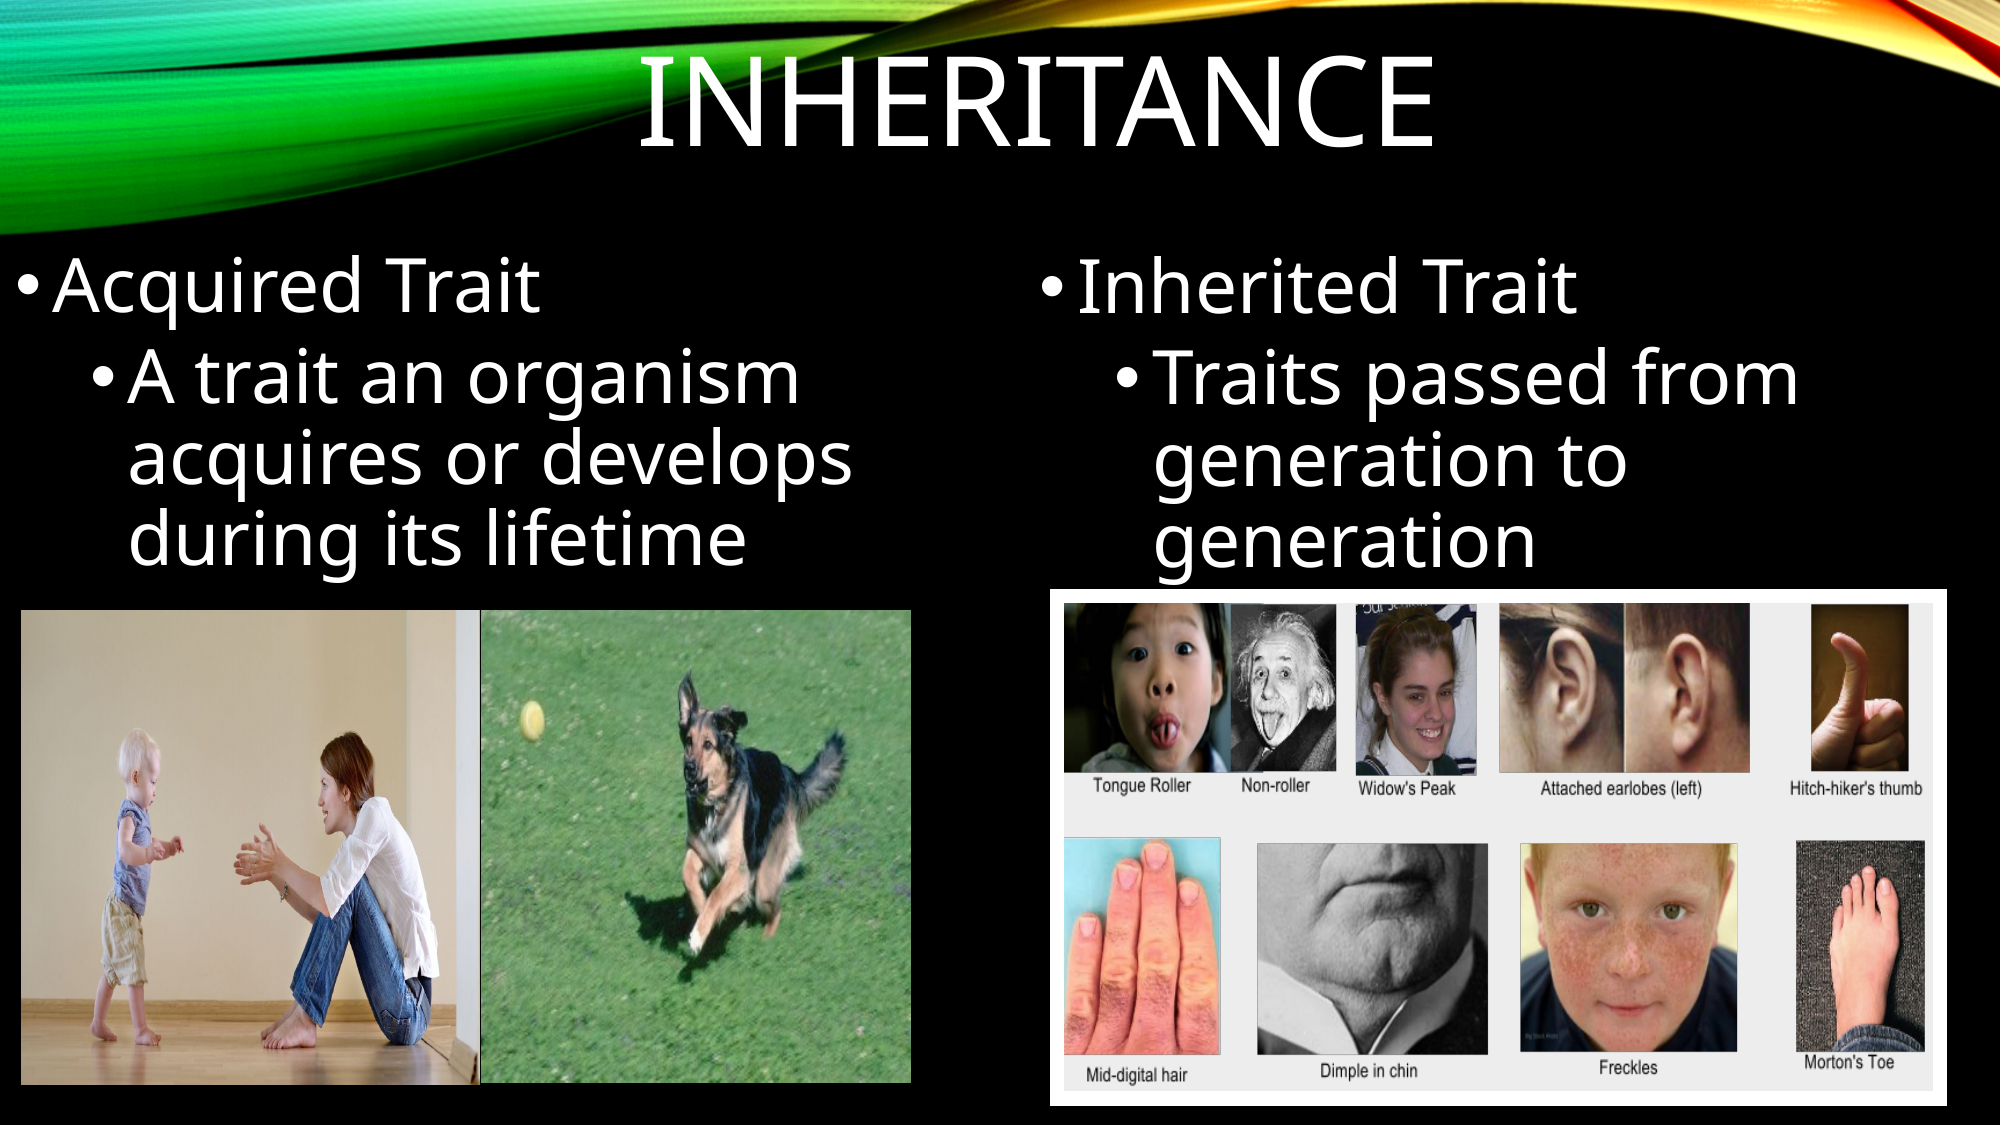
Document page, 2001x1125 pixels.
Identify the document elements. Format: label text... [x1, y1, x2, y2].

list Inherited Trait Traits passed from generation to generation [1024, 241, 2000, 902]
title Inheritance [42, 0, 1456, 213]
picture [21, 610, 911, 1085]
picture [1064, 602, 1933, 1092]
text_box Acquired Trait A trait an organism acquires or develops during its lifetime [0, 240, 995, 901]
picture [0, 0, 2000, 237]
